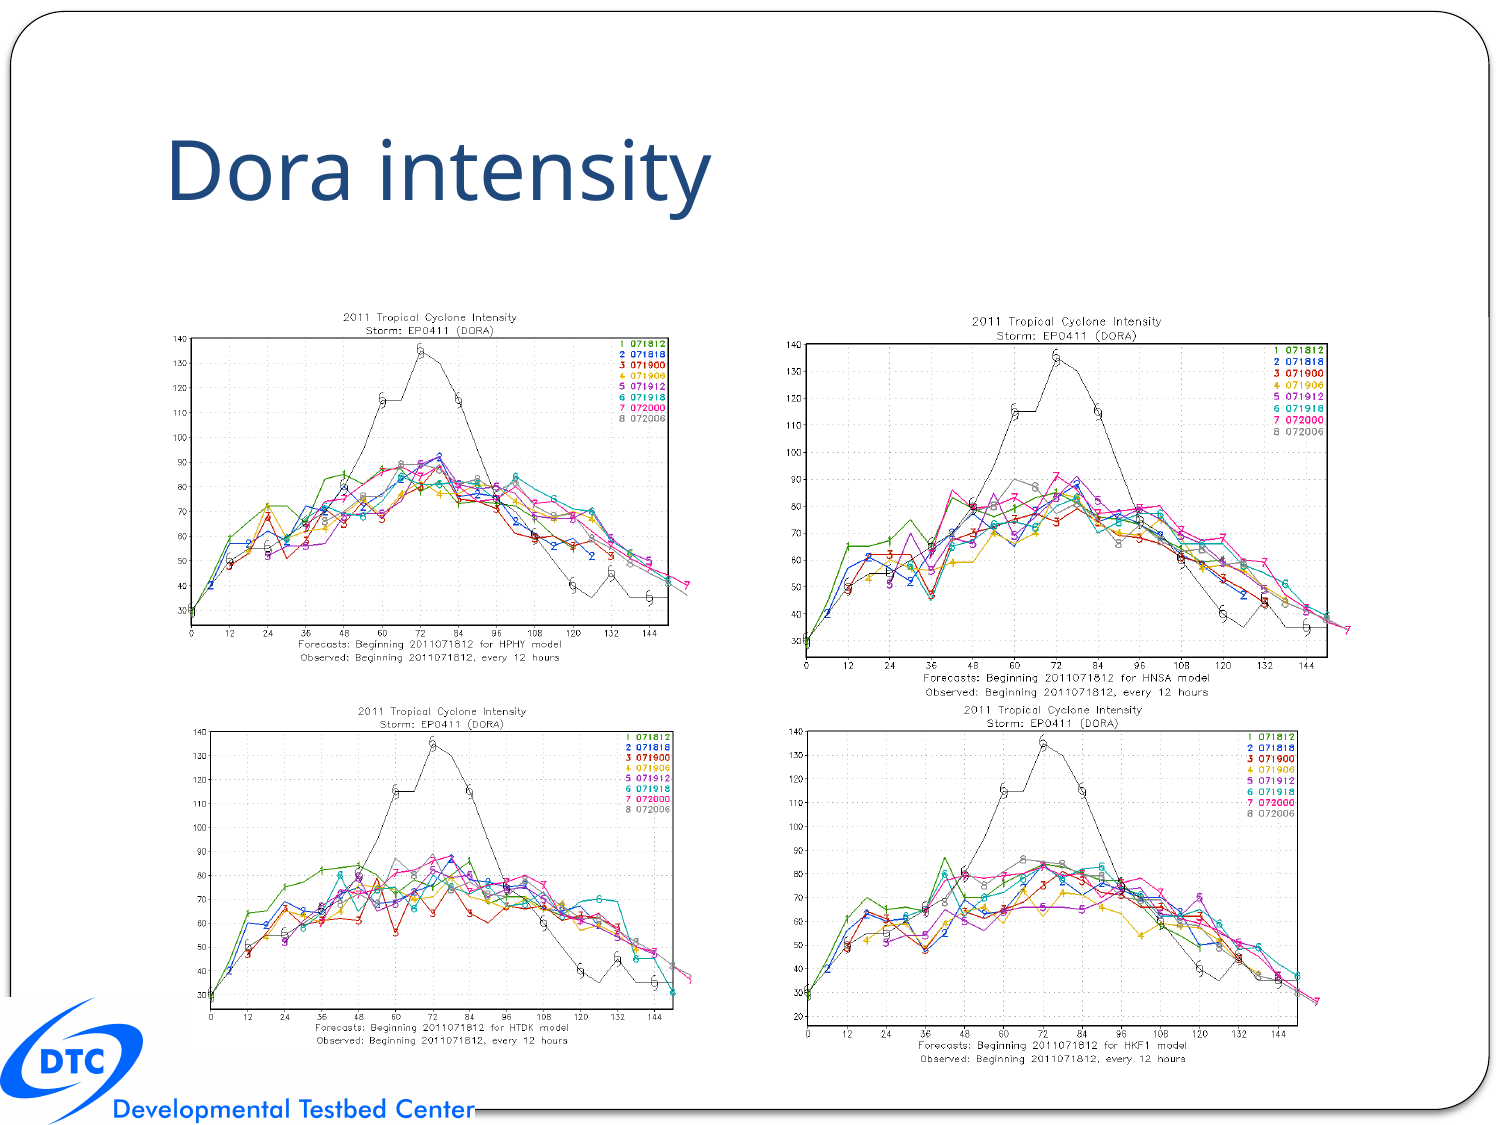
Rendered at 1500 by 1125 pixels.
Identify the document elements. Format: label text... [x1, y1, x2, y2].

picture [164, 307, 692, 667]
picture [0, 701, 692, 1125]
title Dora intensity [150, 45, 1425, 233]
picture [774, 312, 1353, 1069]
